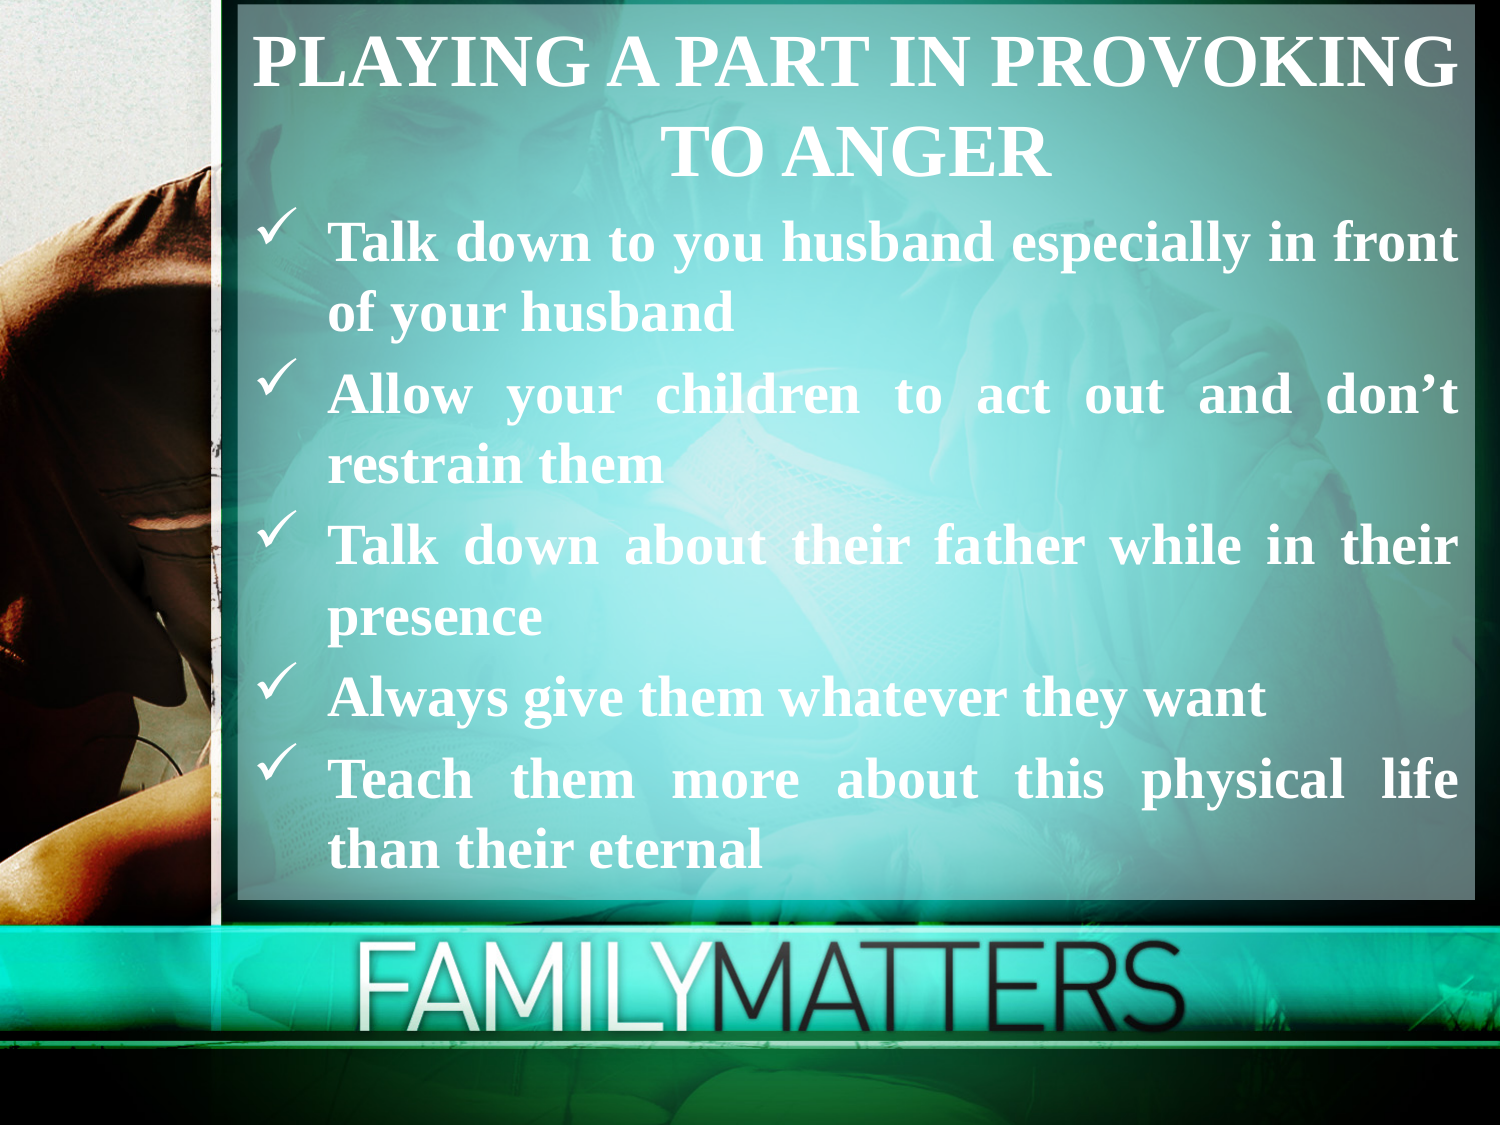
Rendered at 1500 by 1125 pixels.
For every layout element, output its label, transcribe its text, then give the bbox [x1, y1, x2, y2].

picture [0, 0, 1500, 1125]
subtitle PLAYING A PART IN PROVOKING TO ANGER Talk down to you husband especially in front of your husband Allow your children to act out and don’t restrain them Talk down about their father while in their presence Always give them whatever they want Teach them more about this physical life than their eternal [237, 4, 1475, 900]
